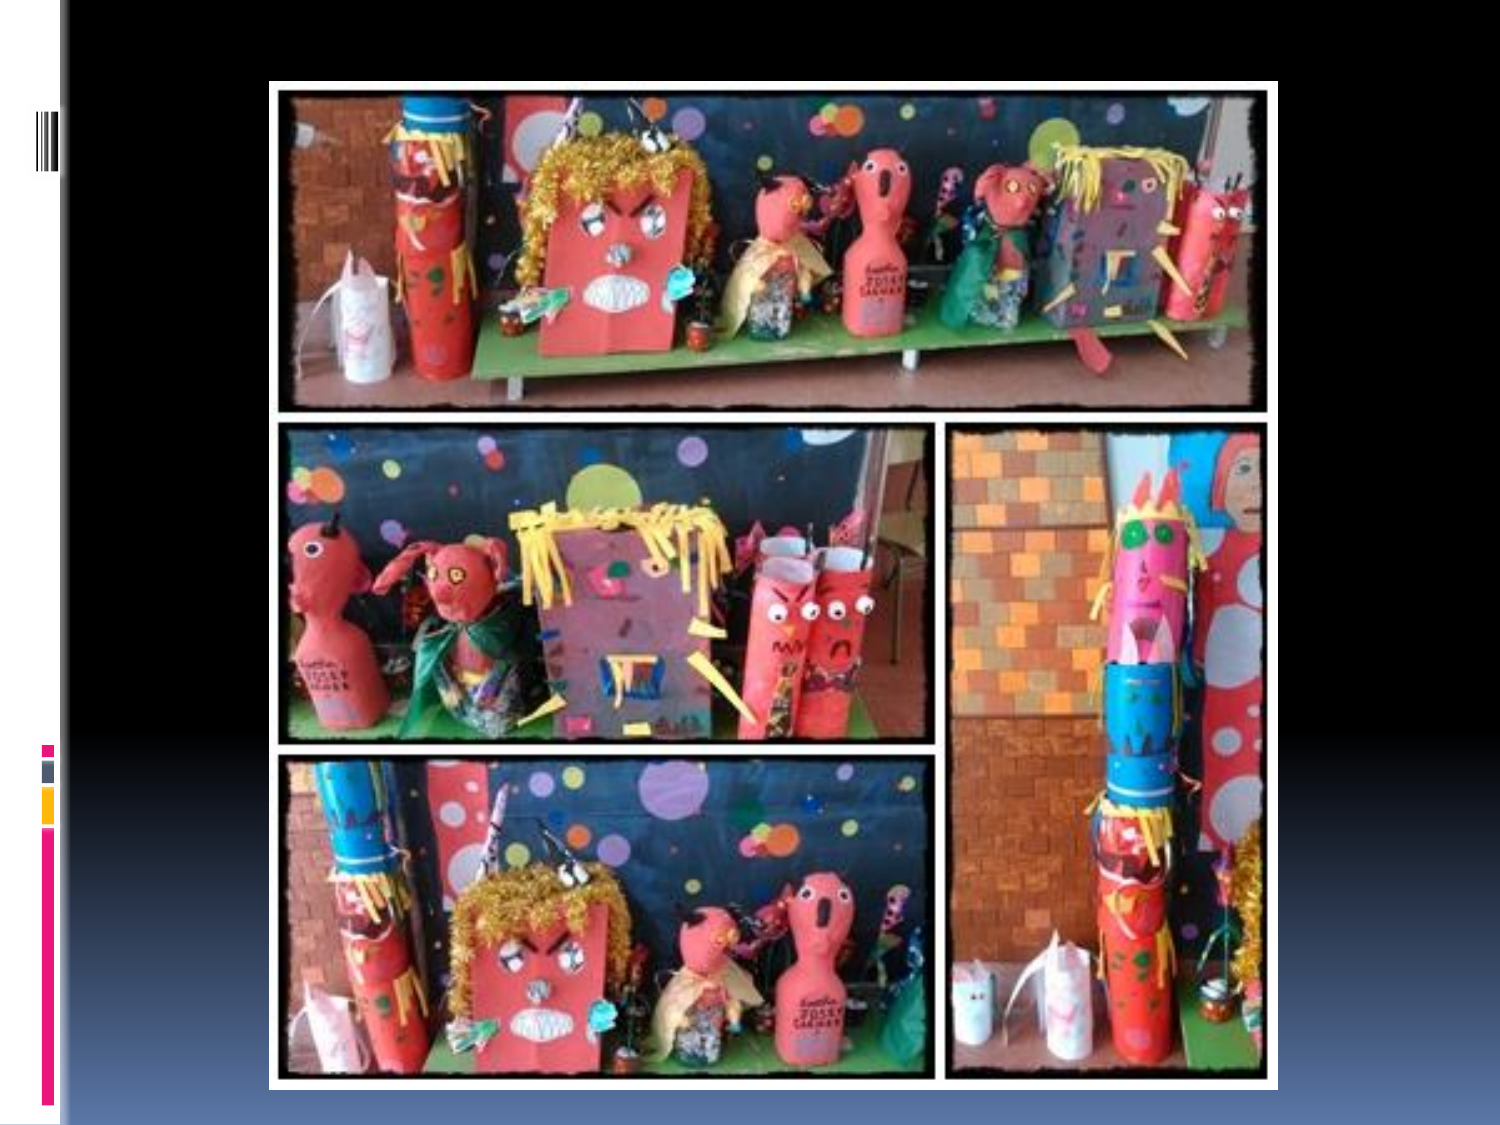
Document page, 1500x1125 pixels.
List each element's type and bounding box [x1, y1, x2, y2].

list [268, 81, 1278, 1091]
